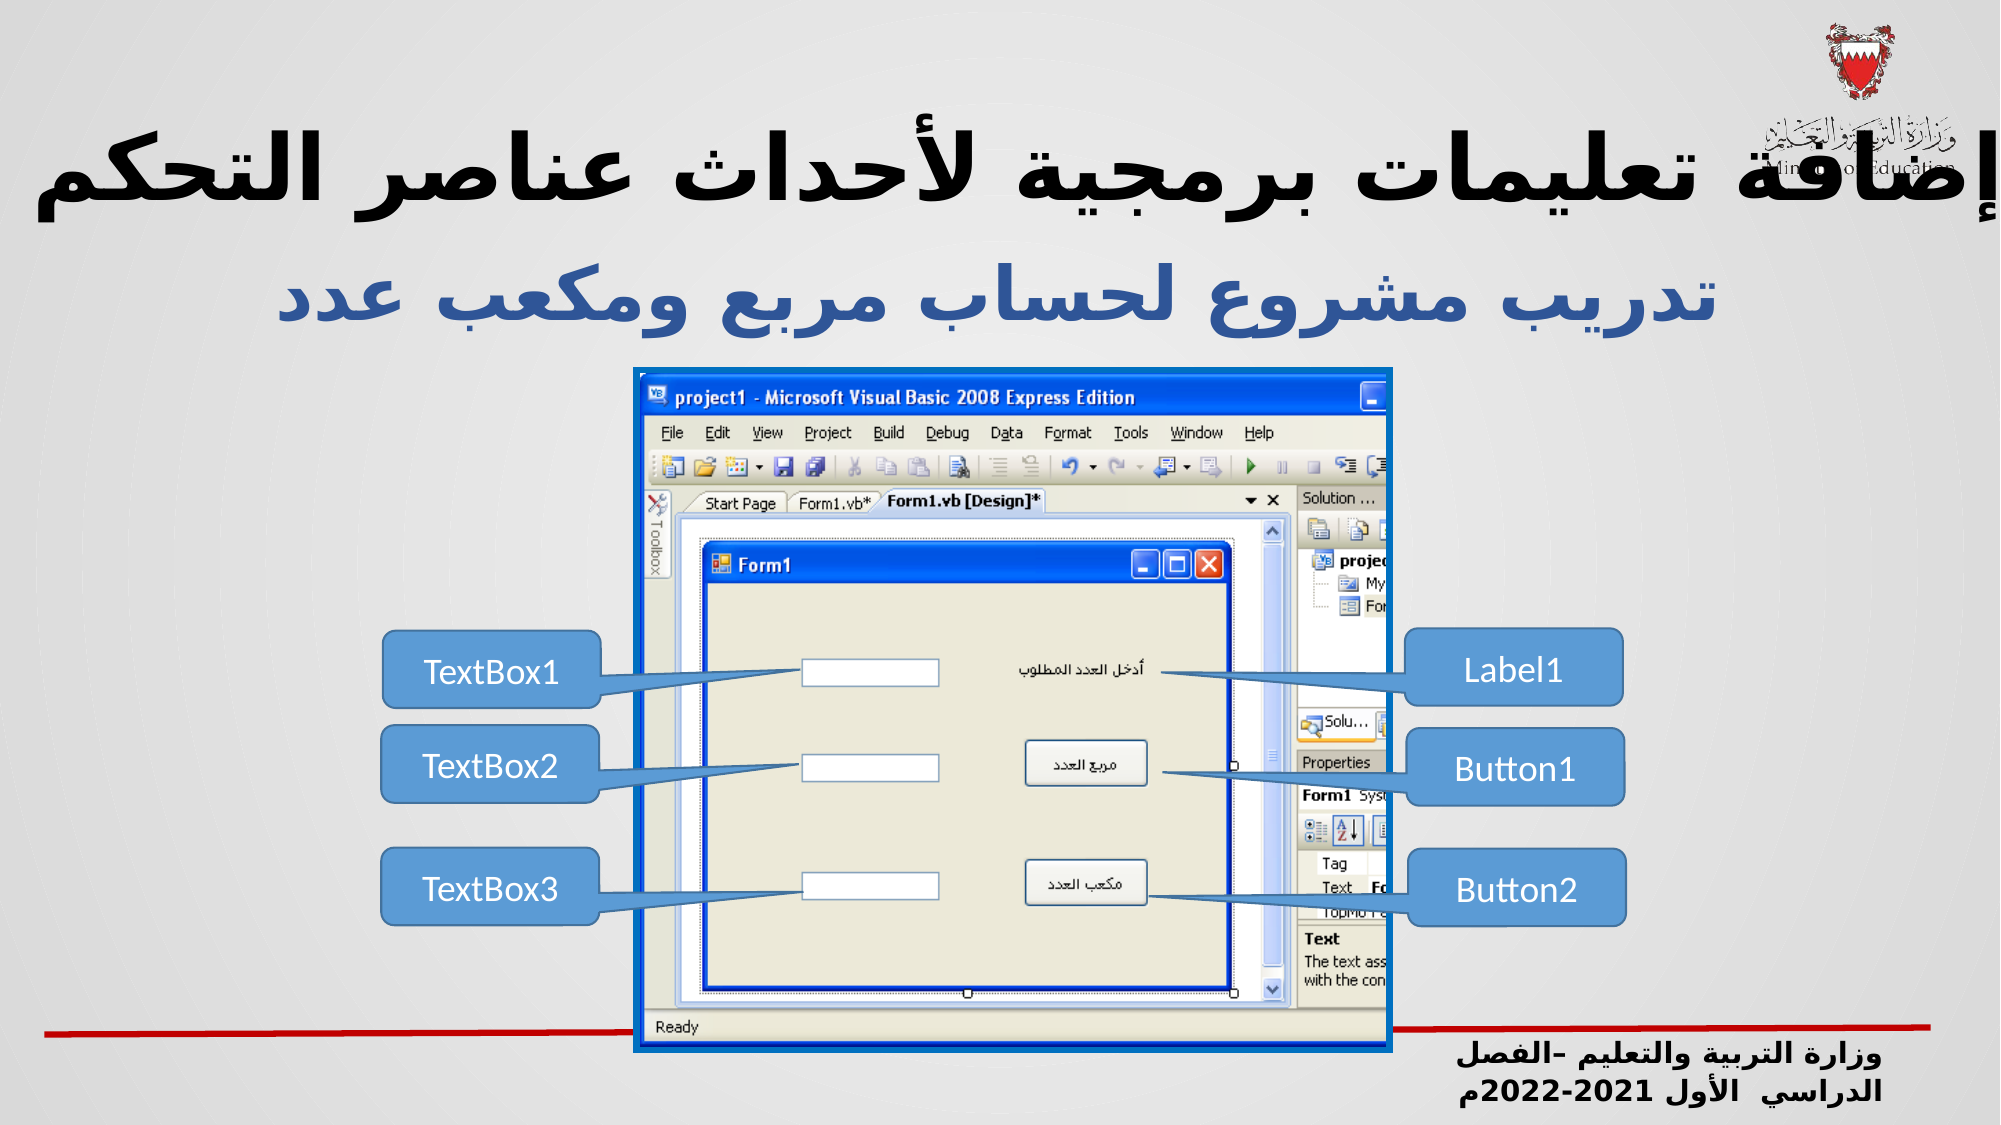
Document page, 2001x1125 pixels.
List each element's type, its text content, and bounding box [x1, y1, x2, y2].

picture [1727, 0, 1998, 101]
text_box إضافة تعليمات برمجية لأحداث عناصر التحكم [17, 101, 2000, 227]
text_box تدريب مشروع لحساب مربع ومكعب عدد [260, 237, 1736, 343]
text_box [381, 373, 1626, 1047]
